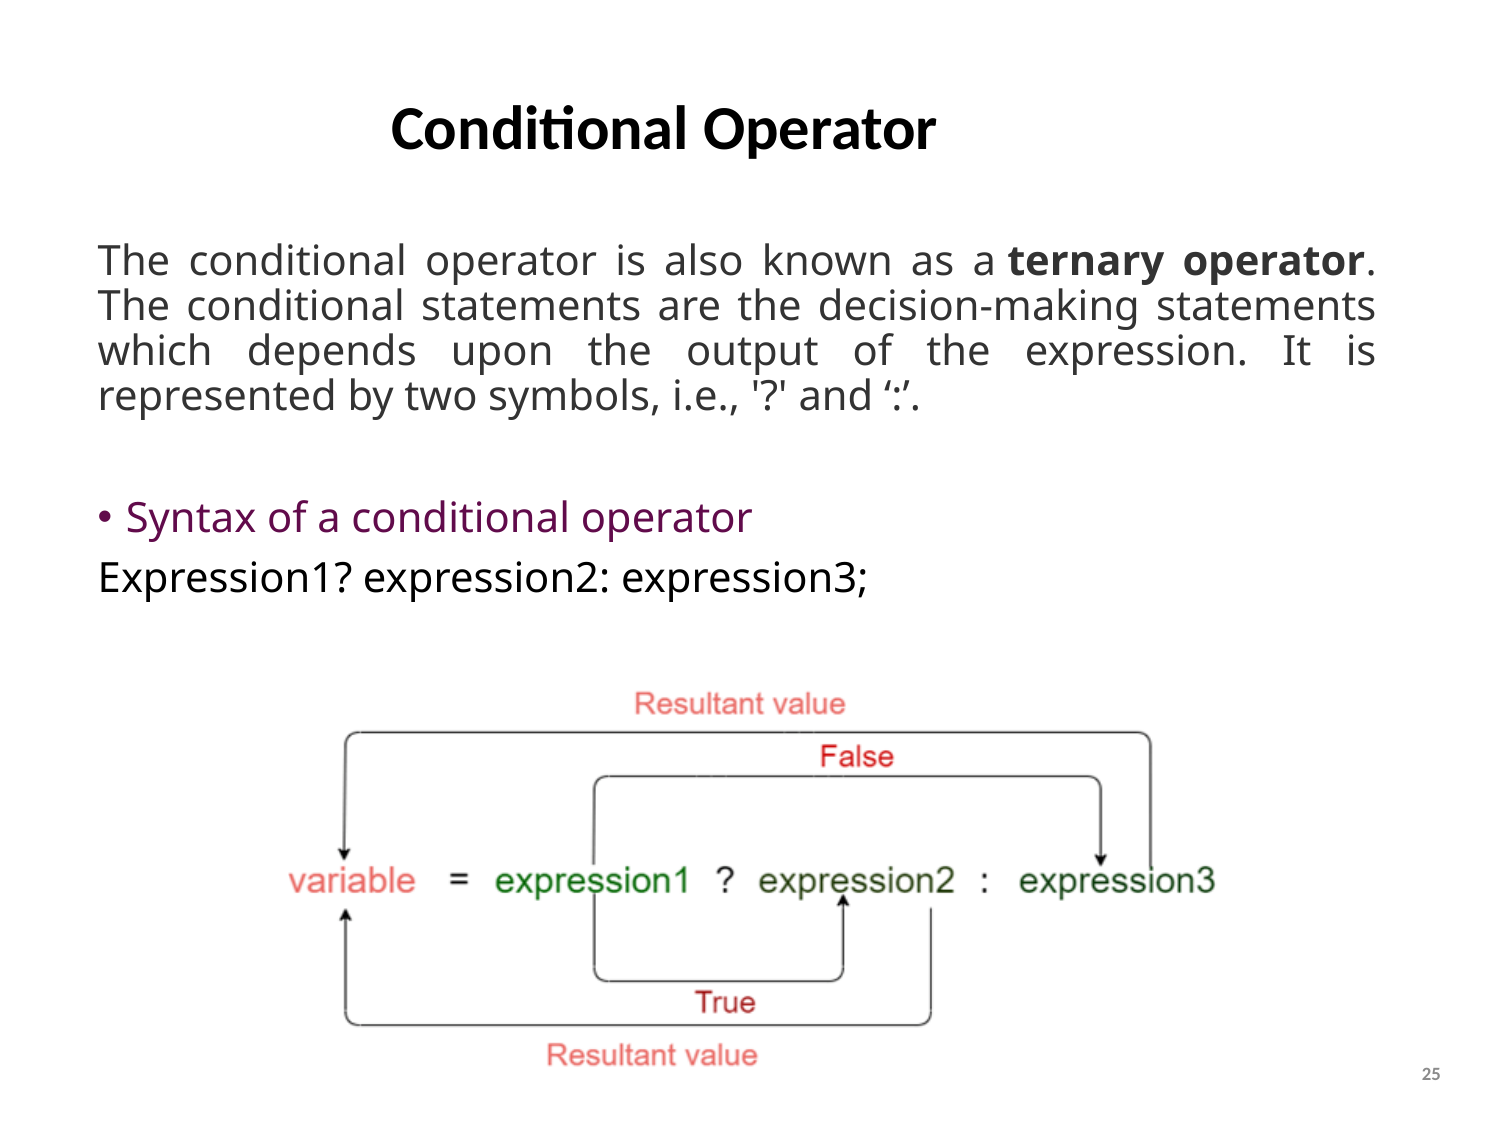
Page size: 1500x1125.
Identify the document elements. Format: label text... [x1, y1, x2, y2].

picture [288, 685, 1229, 1073]
list The conditional operator is also known as a ternary operator. The conditional statements are the decision-making statements which depends upon the output of the expression. It is represented by two symbols, i.e., '?' and ‘:’. Syntax of a conditional operator Expression1? expression2: expression3; [86, 234, 1389, 546]
title Conditional Operator [375, 87, 1258, 173]
slide_number 25 [1396, 1042, 1456, 1103]
